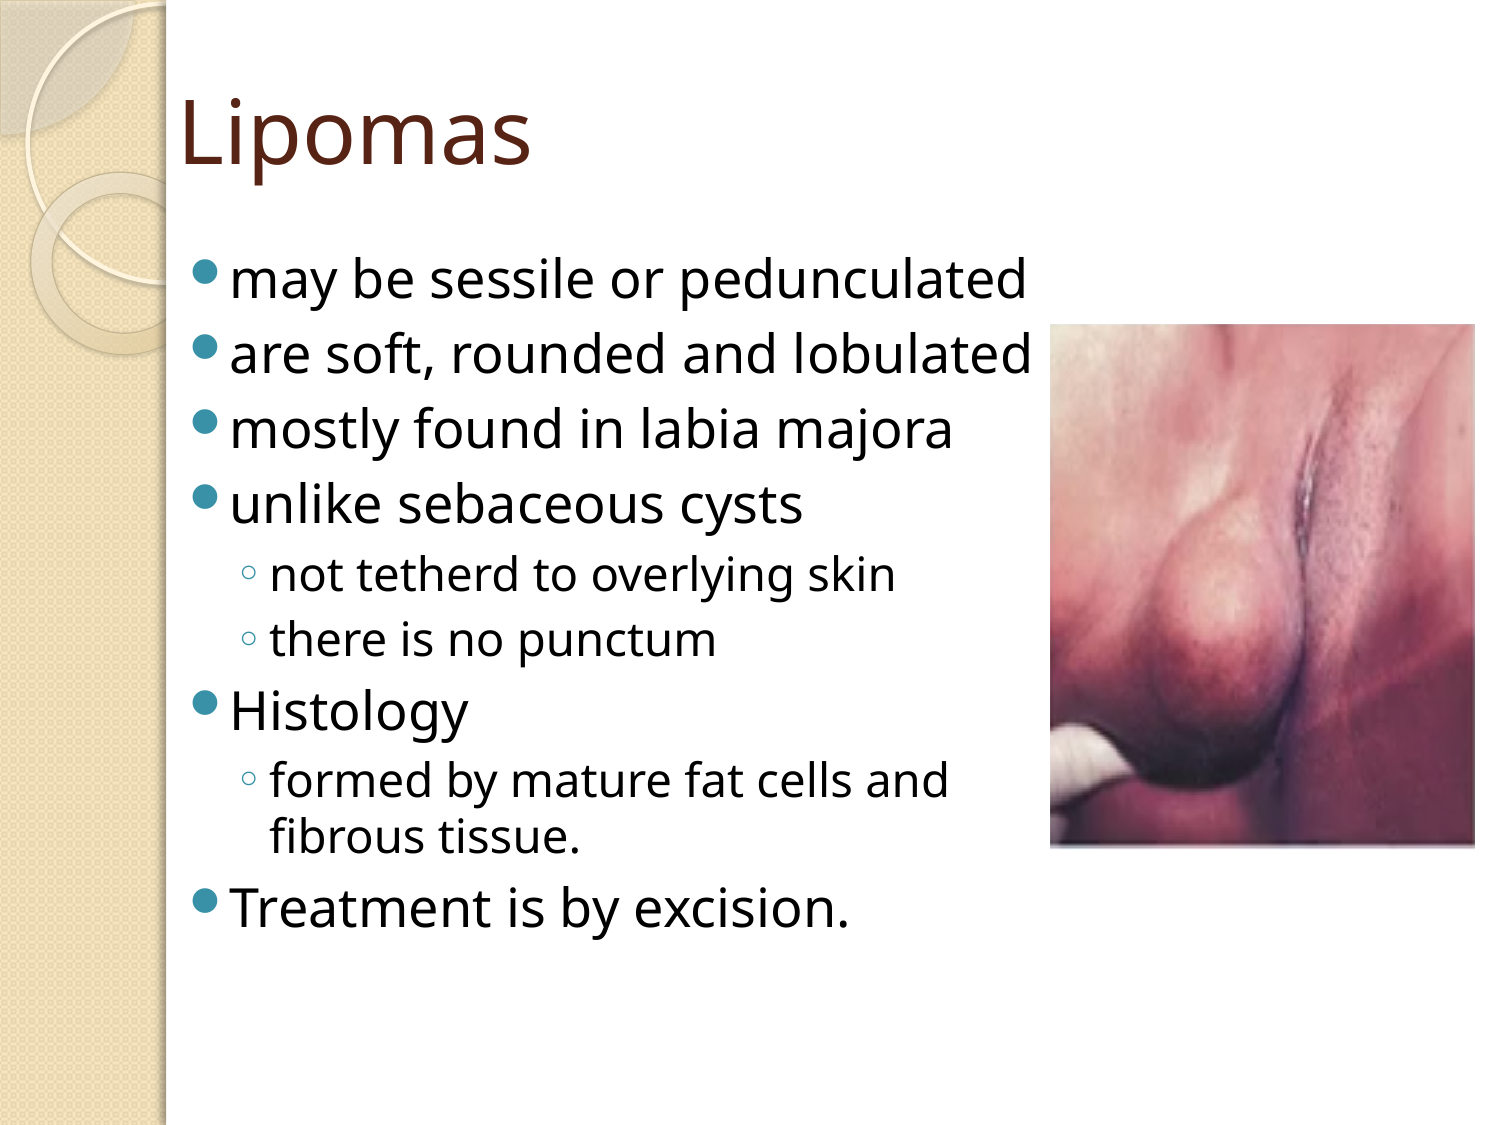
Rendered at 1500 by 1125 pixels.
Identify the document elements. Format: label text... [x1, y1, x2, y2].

picture [1049, 324, 1476, 851]
title Lipomas [162, 45, 1466, 213]
list may be sessile or pedunculated are soft, rounded and lobulated mostly found in labia majora unlike sebaceous cysts not tetherd to overlying skin there is no punctum Histology formed by mature fat cells and fibrous tissue. Treatment is by excision. [162, 237, 1050, 1075]
